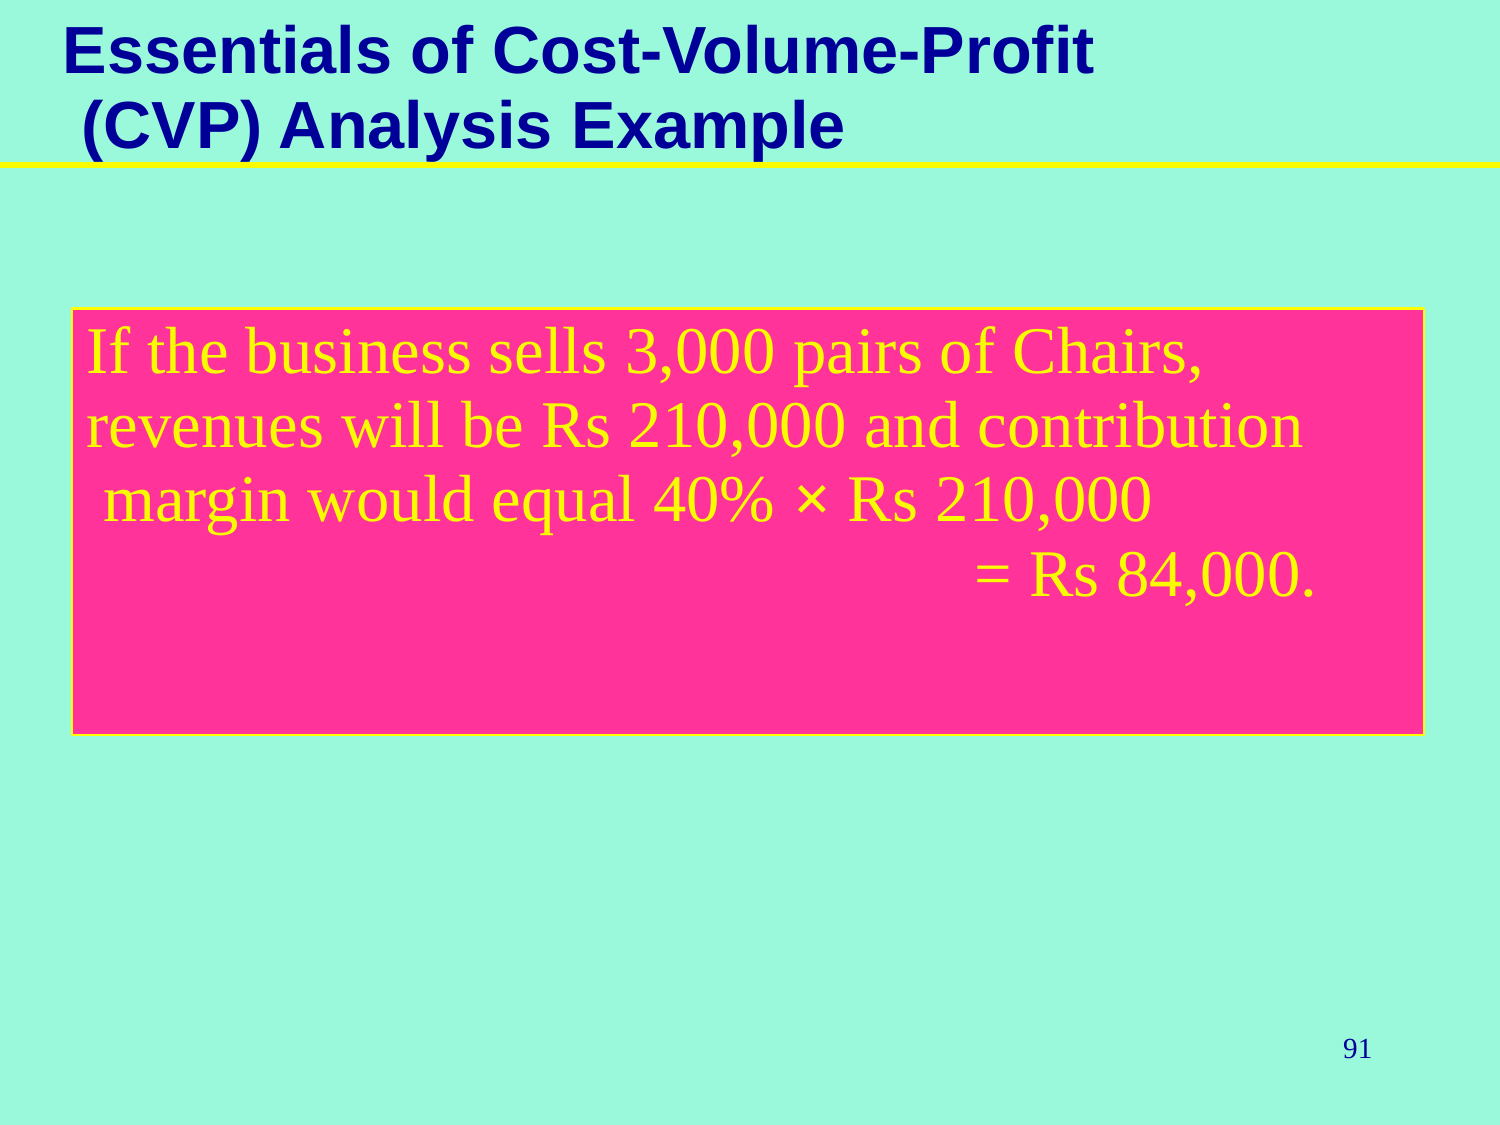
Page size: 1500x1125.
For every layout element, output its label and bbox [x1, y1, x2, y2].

title [60, 3, 1104, 201]
text_box [71, 307, 1425, 736]
slide_number [1324, 1030, 1377, 1125]
